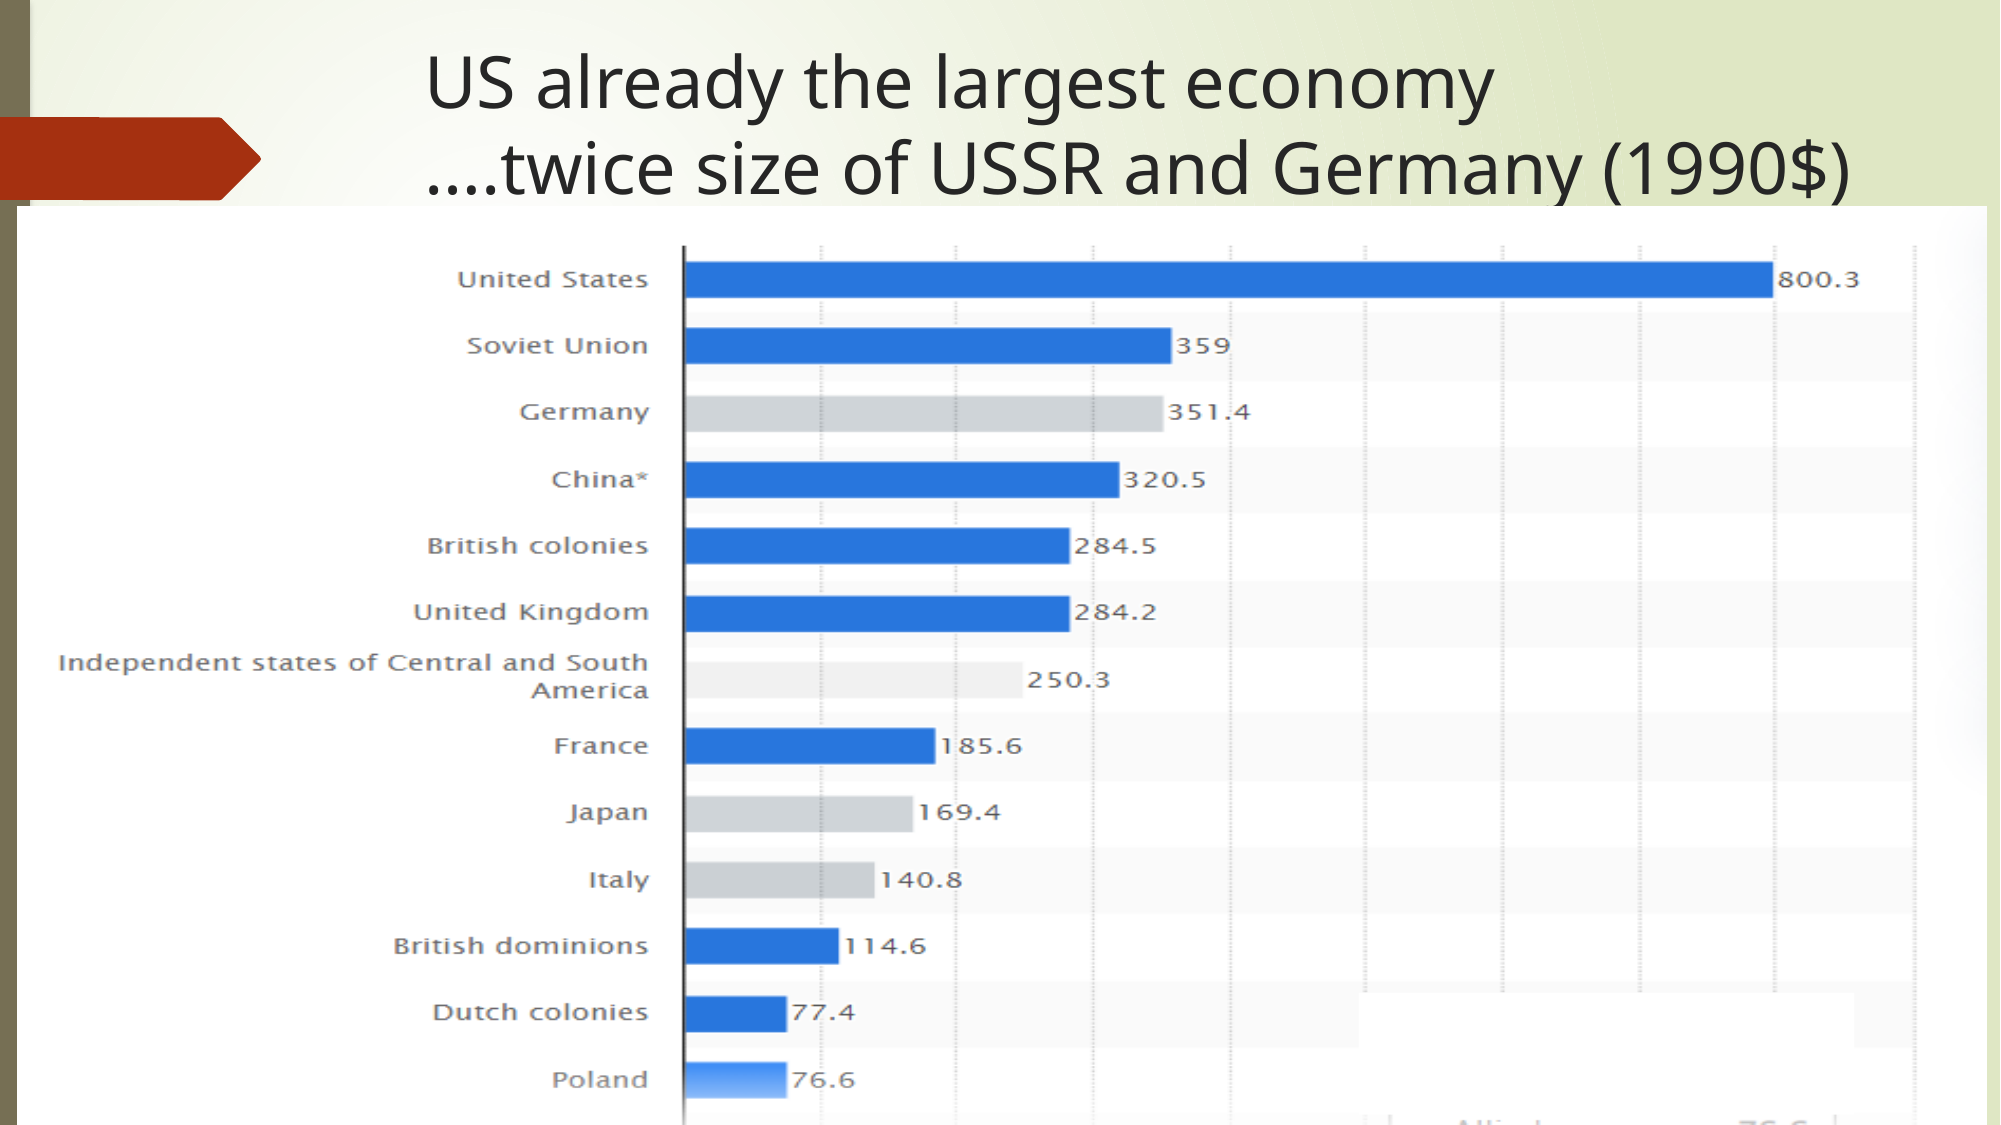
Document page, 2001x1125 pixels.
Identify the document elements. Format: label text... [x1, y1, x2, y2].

picture [16, 206, 1987, 1125]
title US already the largest economy ….twice size of USSR and Germany (1990$) [409, 28, 1872, 203]
